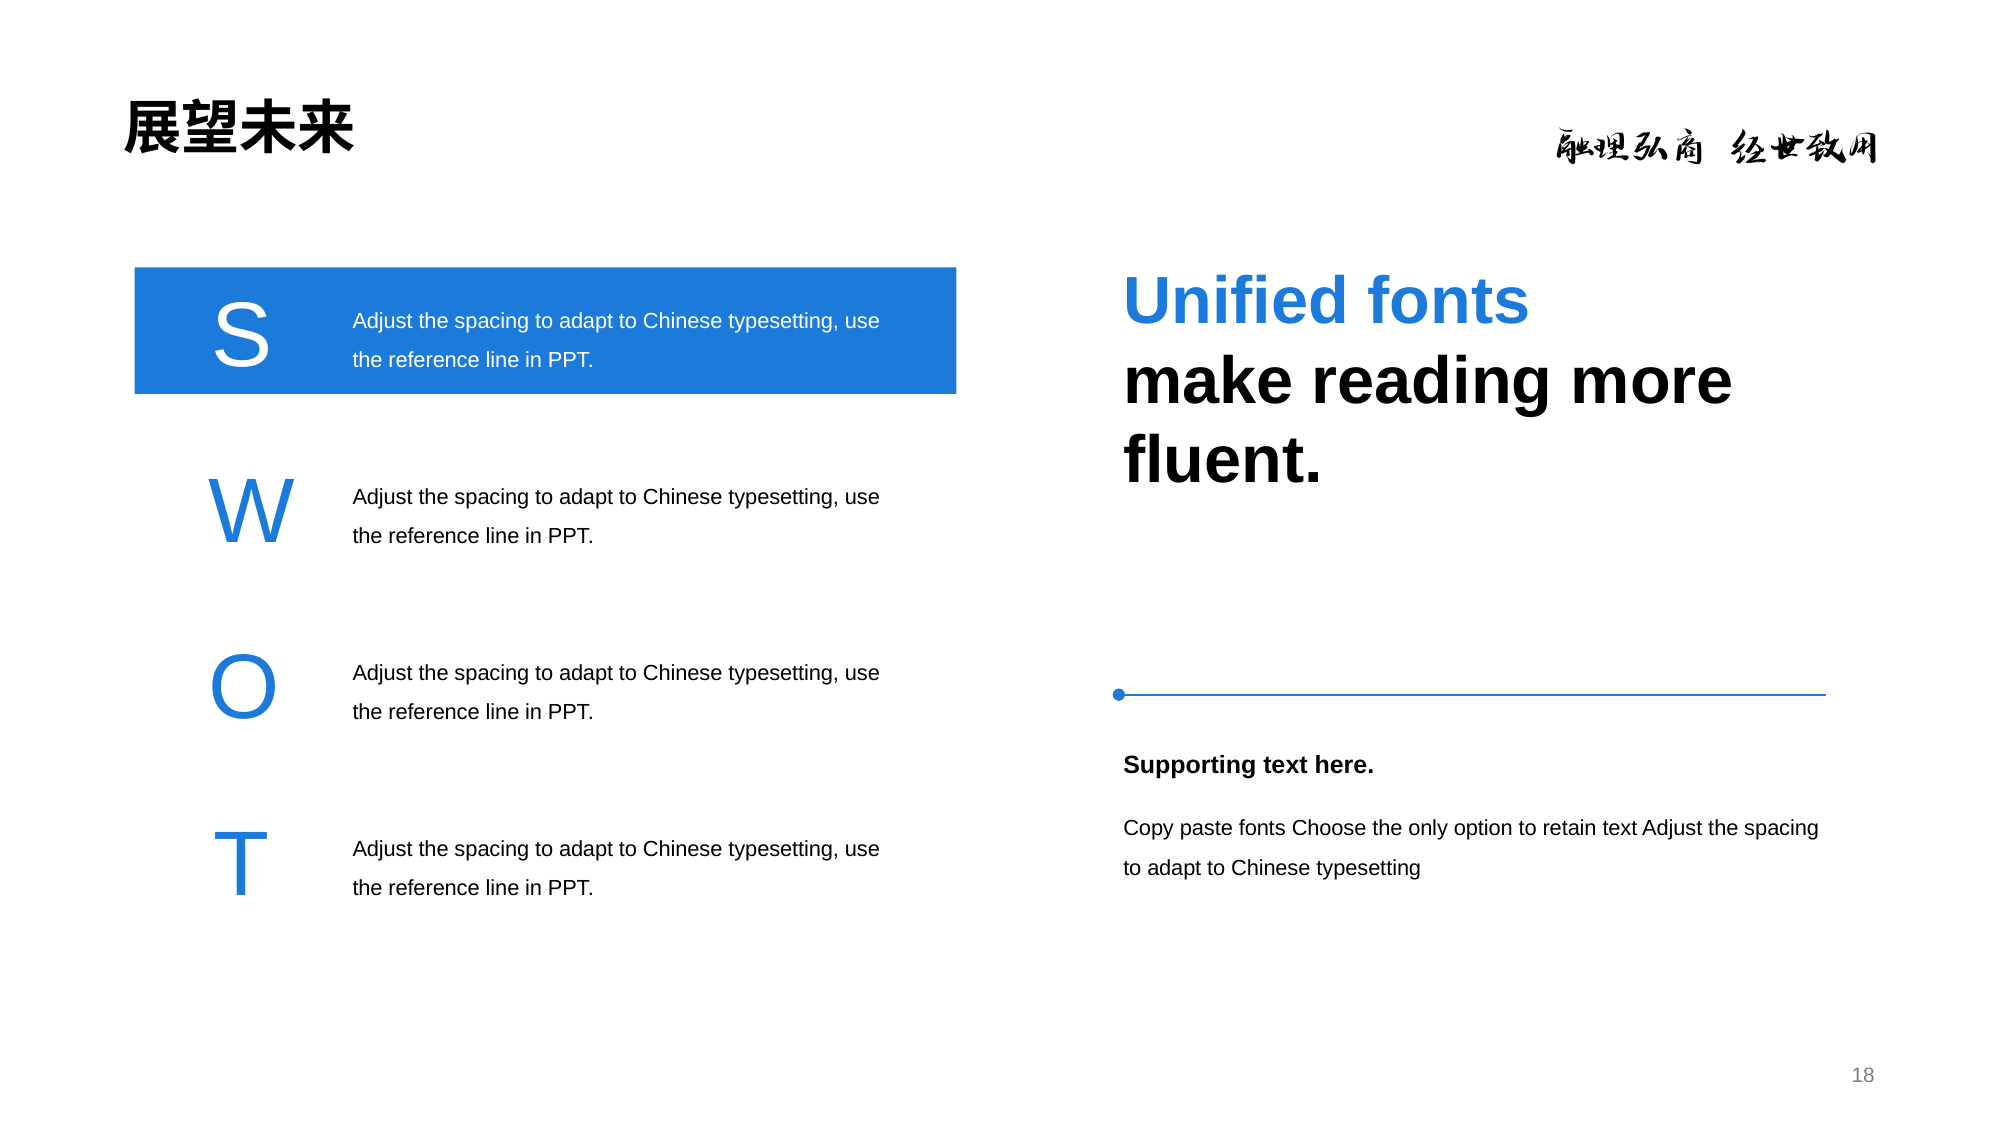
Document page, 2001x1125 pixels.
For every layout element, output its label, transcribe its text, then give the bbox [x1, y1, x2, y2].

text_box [134, 249, 1852, 923]
title 展望未来 [108, 0, 1890, 169]
slide_number 18 [1452, 1056, 1890, 1092]
